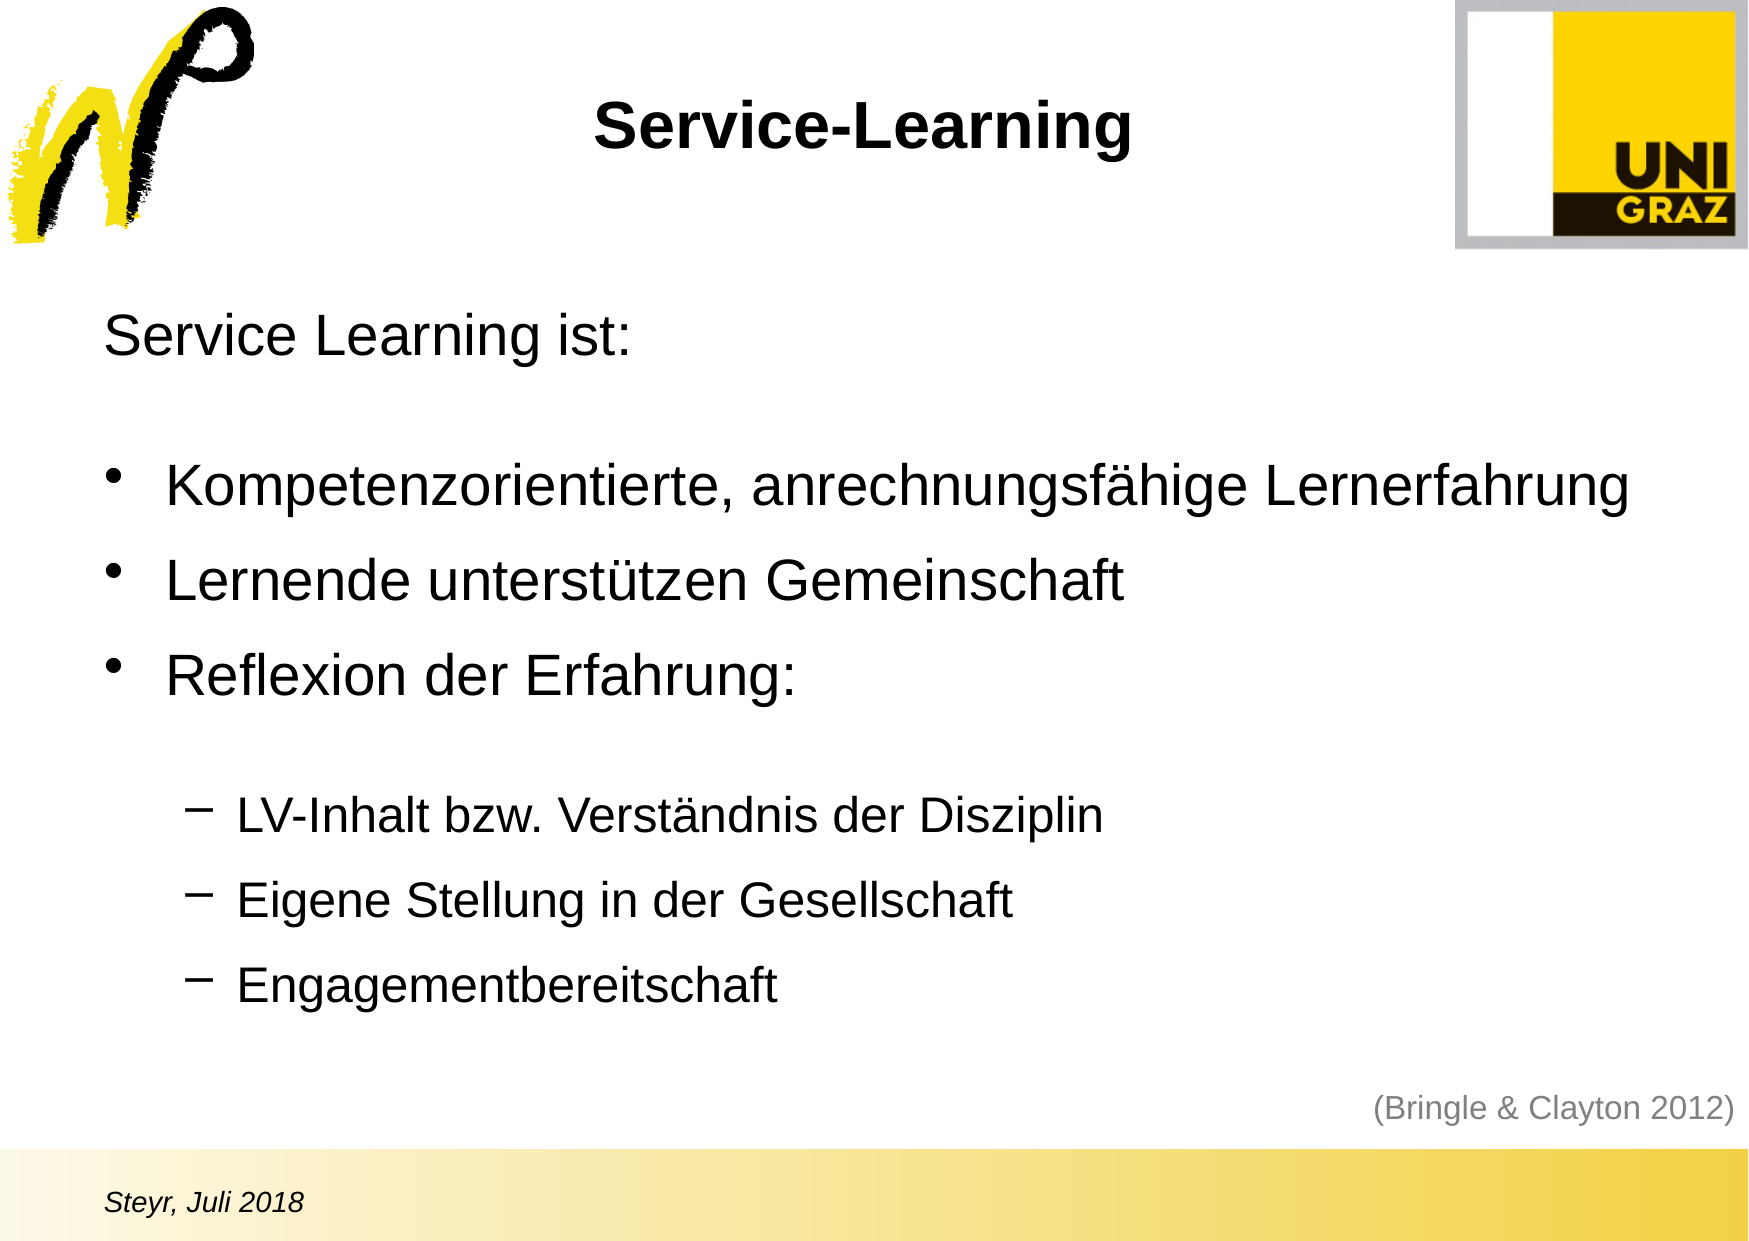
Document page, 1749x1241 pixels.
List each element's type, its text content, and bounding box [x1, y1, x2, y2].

picture [1455, 0, 1749, 250]
picture [7, 7, 254, 244]
text_box Service-Learning [263, 86, 1465, 158]
text_box (Bringle & Clayton 2012) [1358, 1079, 1749, 1134]
list Service Learning ist: Kompetenzorientierte, anrechnungsfähige Lernerfahrung Lernende unterstützen Gemeinschaft Reflexion der Erfahrung: LV-Inhalt bzw. Verständnis der Disziplin Eigene Stellung in der Gesellschaft Engagementbereitschaft [87, 289, 1661, 904]
